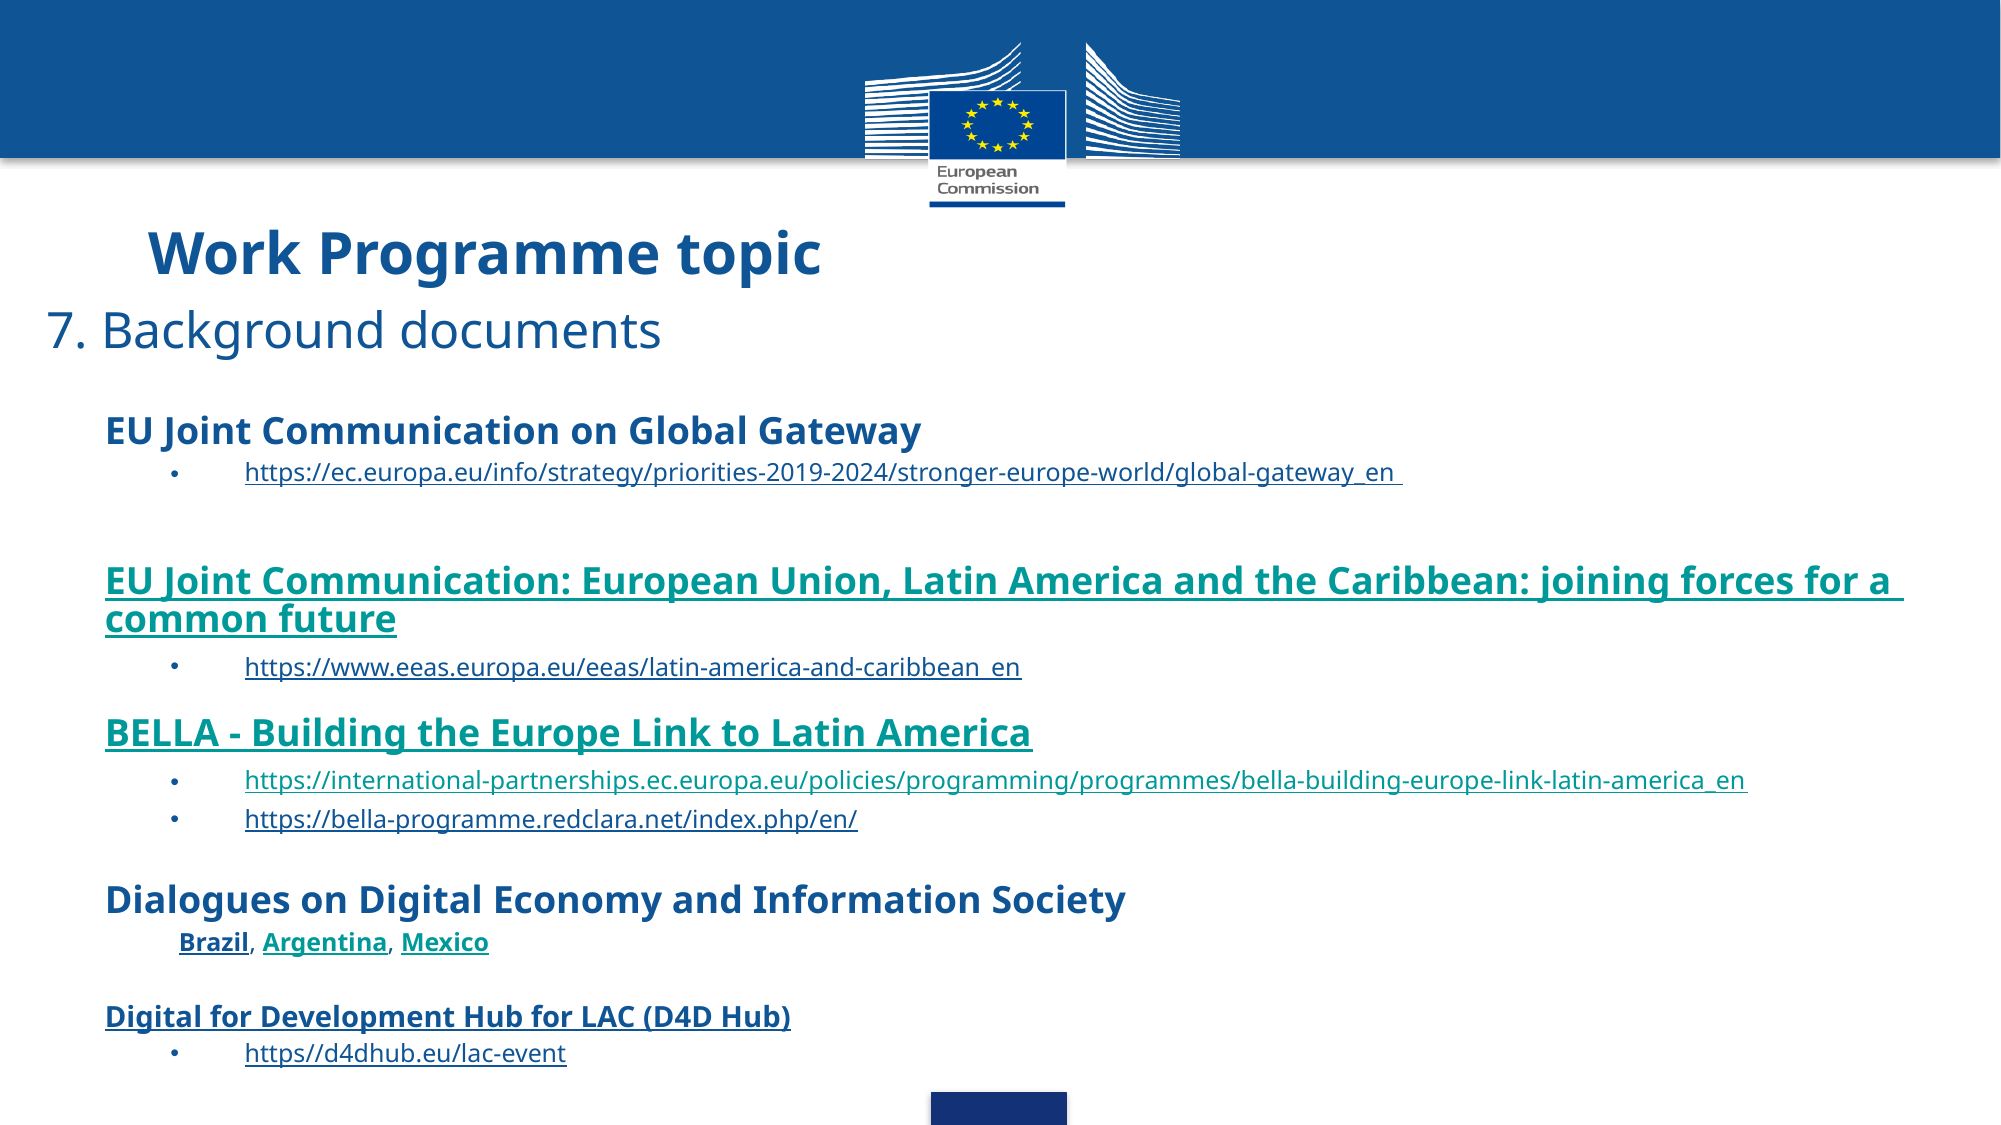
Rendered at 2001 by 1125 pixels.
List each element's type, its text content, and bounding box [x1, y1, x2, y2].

title Work Programme topic [133, 174, 1053, 290]
list 7. Background documents EU Joint Communication on Global Gateway https://ec.europa.eu/info/strategy/priorities-2019-2024/stronger-europe-world/global-gateway_en EU Joint Communication: European Union, Latin America and the Caribbean: joining forces for a common future https://www.eeas.europa.eu/eeas/latin-america-and-caribbean_en BELLA - Building the Europe Link to Latin America https://international-partnerships.ec.europa.eu/policies/programming/programmes/bella-building-europe-link-latin-america_en https://bella-programme.redclara.net/index.php/en/ Dialogues on Digital Economy and Information Society Brazil, Argentina, Mexico Digital for Development Hub for LAC (D4D Hub) https//d4dhub.eu/lac-event [31, 290, 1934, 1047]
picture [865, 42, 1180, 208]
